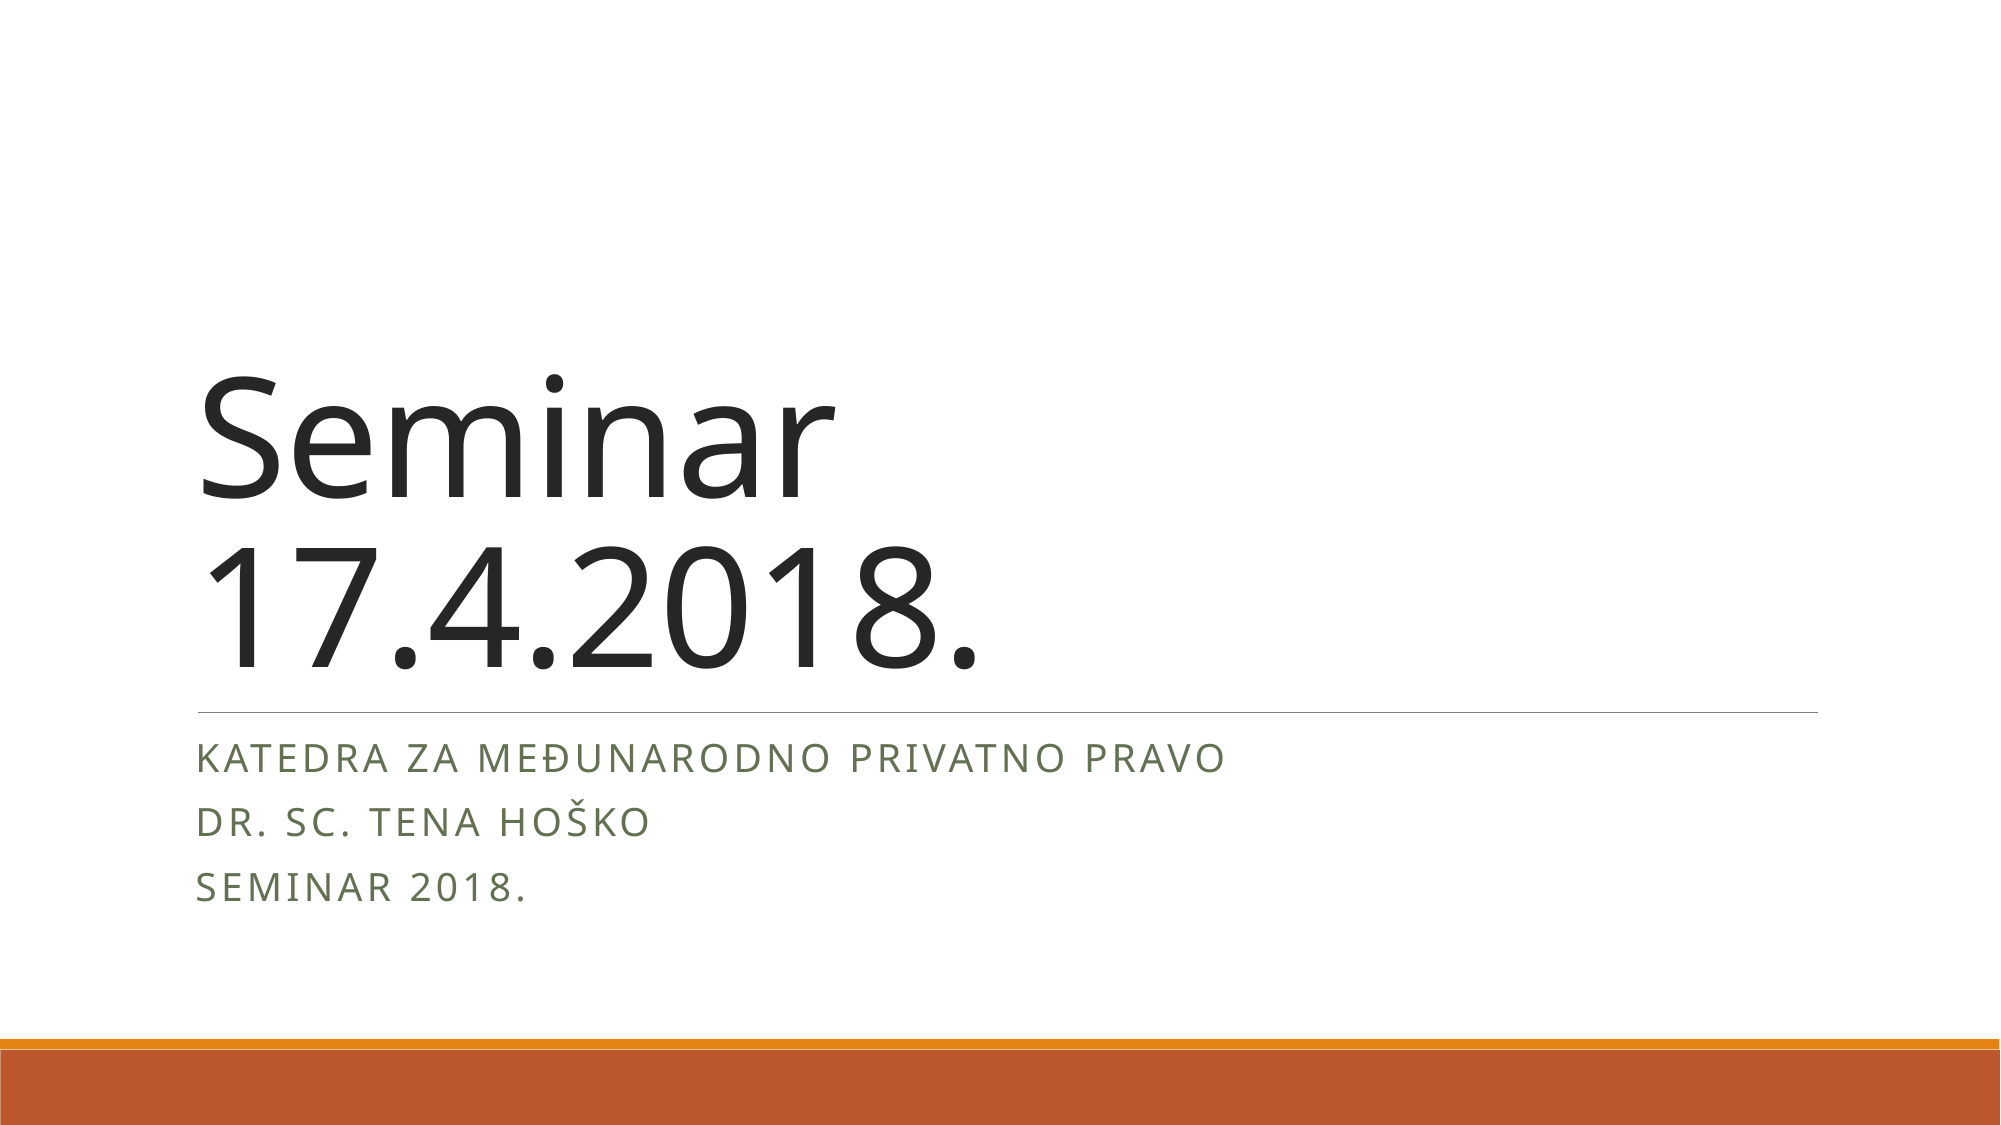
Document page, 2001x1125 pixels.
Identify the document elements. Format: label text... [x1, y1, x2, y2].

subtitle Katedra za međunarodno privatno pravo Dr. SC. Tena Hoško Seminar 2018. [180, 730, 1831, 919]
title Seminar 17.4.2018. [180, 124, 1830, 710]
